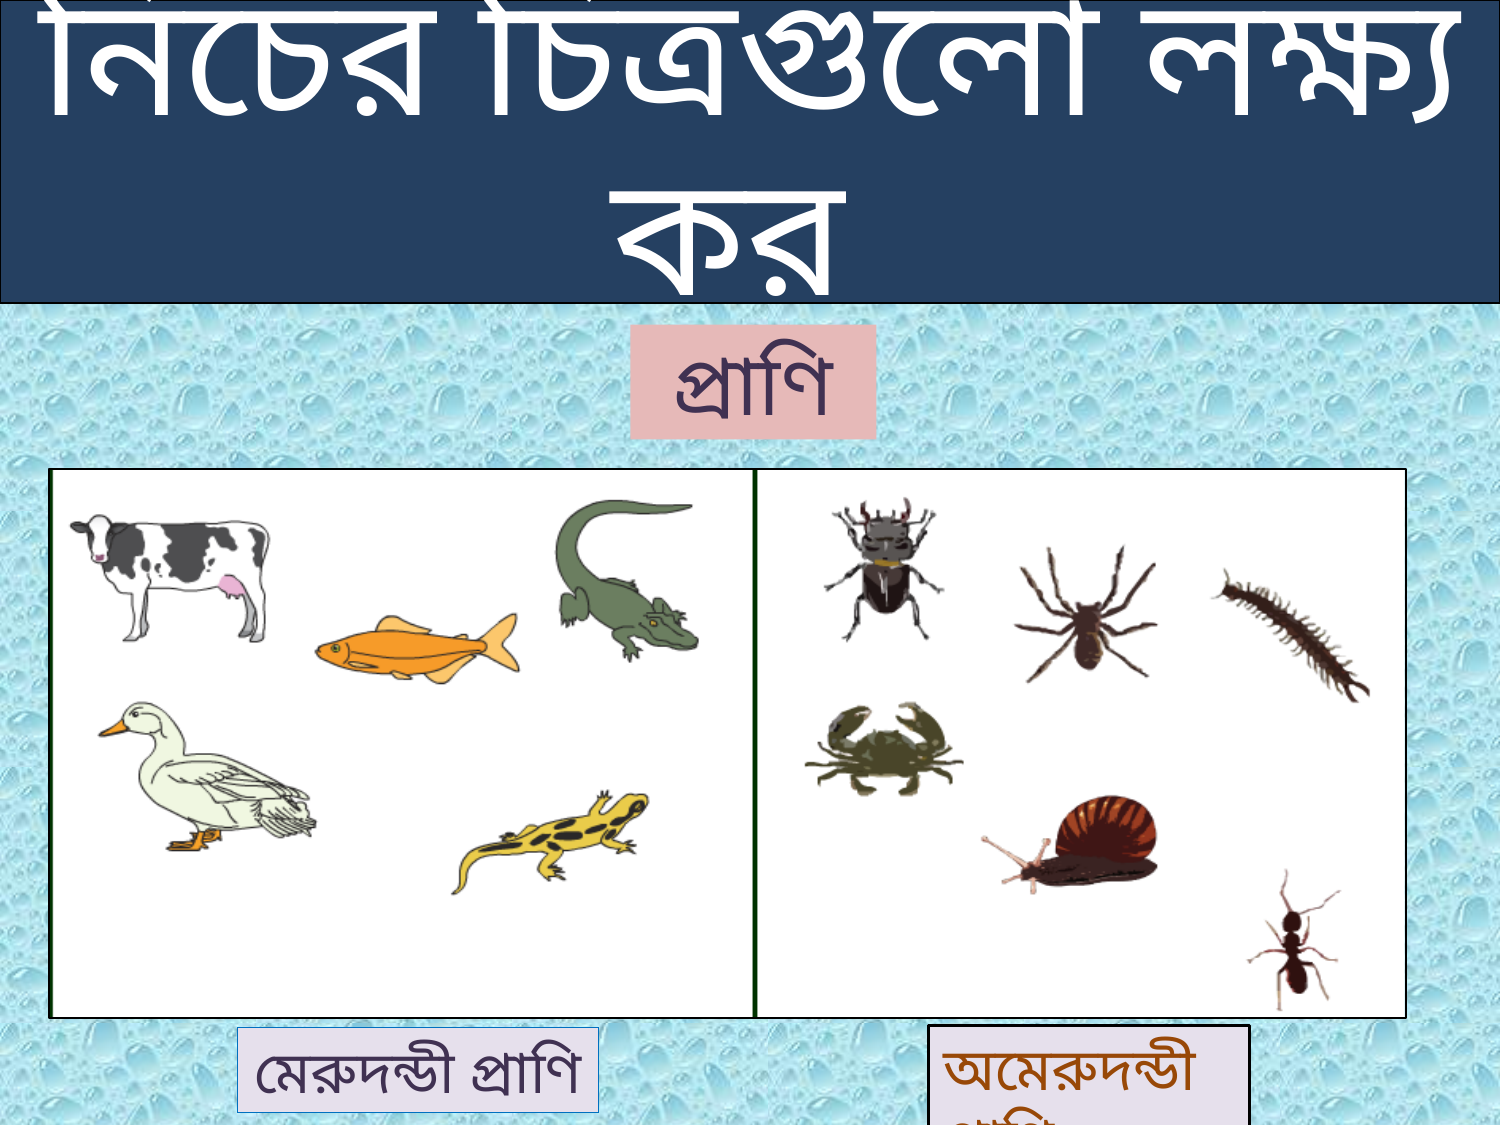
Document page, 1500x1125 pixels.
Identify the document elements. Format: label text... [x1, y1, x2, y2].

text_box অমেরুদন্ডী প্রাণি [928, 1025, 1250, 1125]
text_box মেরুদন্ডী প্রাণি [237, 1027, 599, 1113]
text_box নিচের চিত্রগুলো লক্ষ্য কর [0, 0, 1500, 303]
picture [0, 303, 1500, 1125]
text_box প্রাণি [630, 324, 877, 440]
